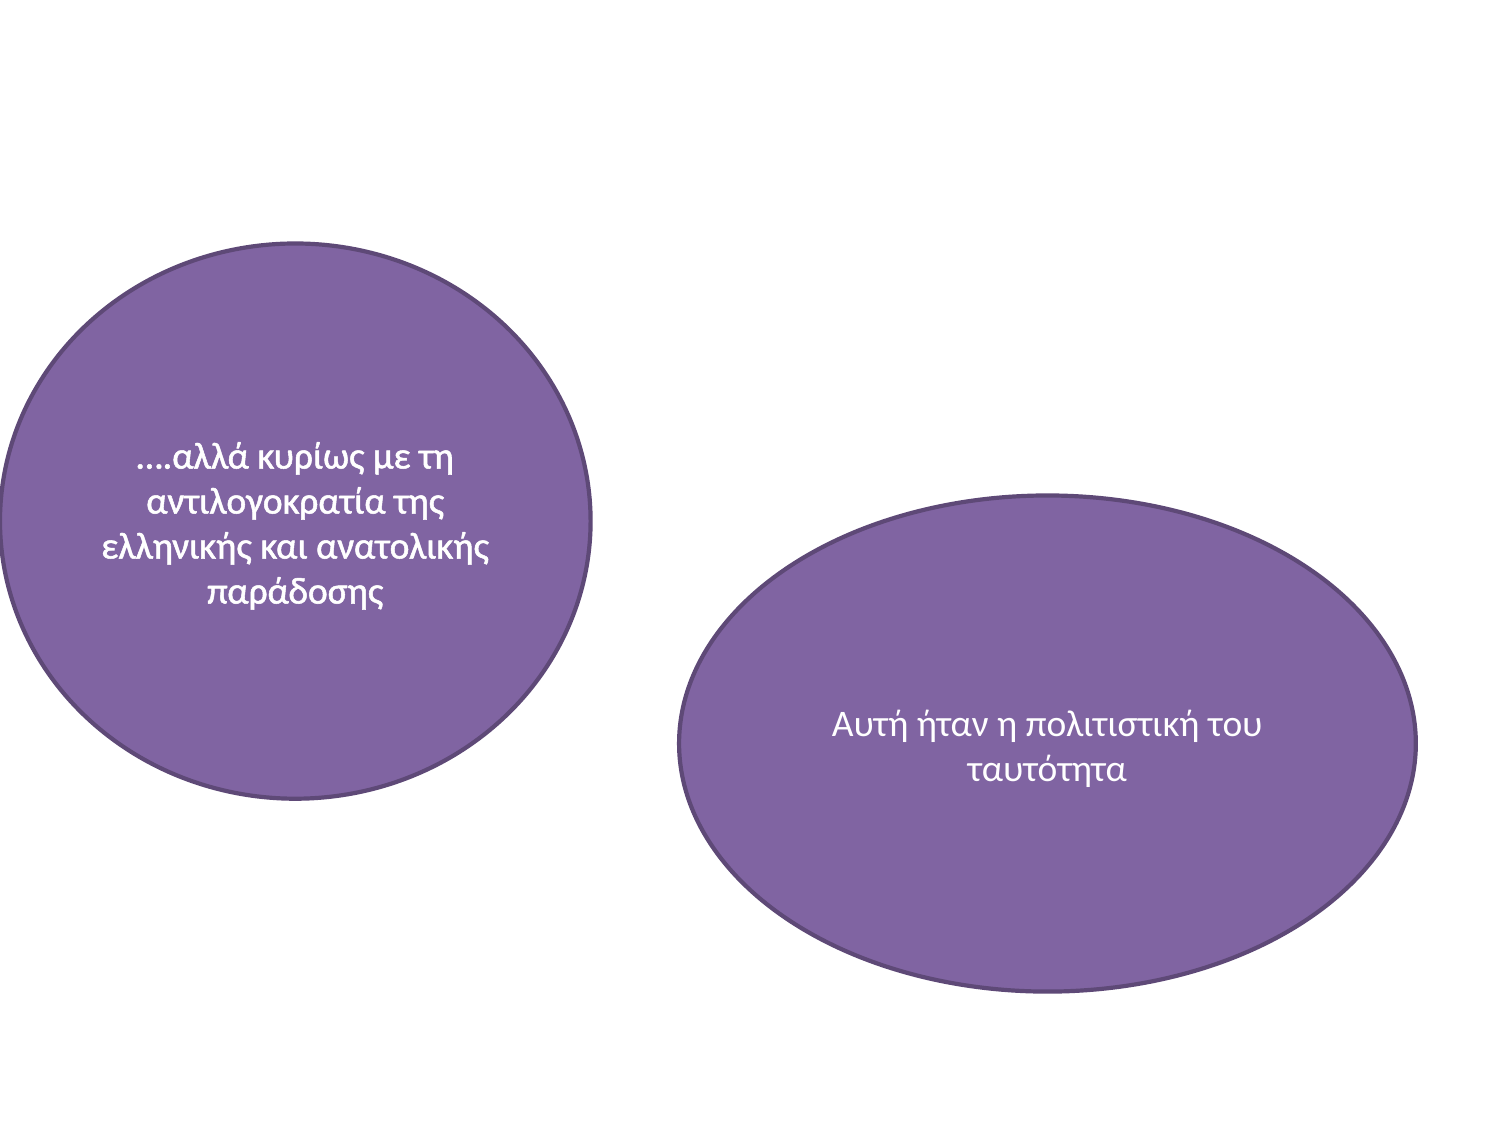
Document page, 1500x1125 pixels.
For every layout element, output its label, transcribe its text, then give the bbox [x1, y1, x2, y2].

text_box Αυτή ήταν η πολιτιστική του ταυτότητα [676, 493, 1418, 994]
text_box ….αλλά κυρίως με τη αντιλογοκρατία της ελληνικής και ανατολικής παράδοσης [0, 241, 593, 801]
